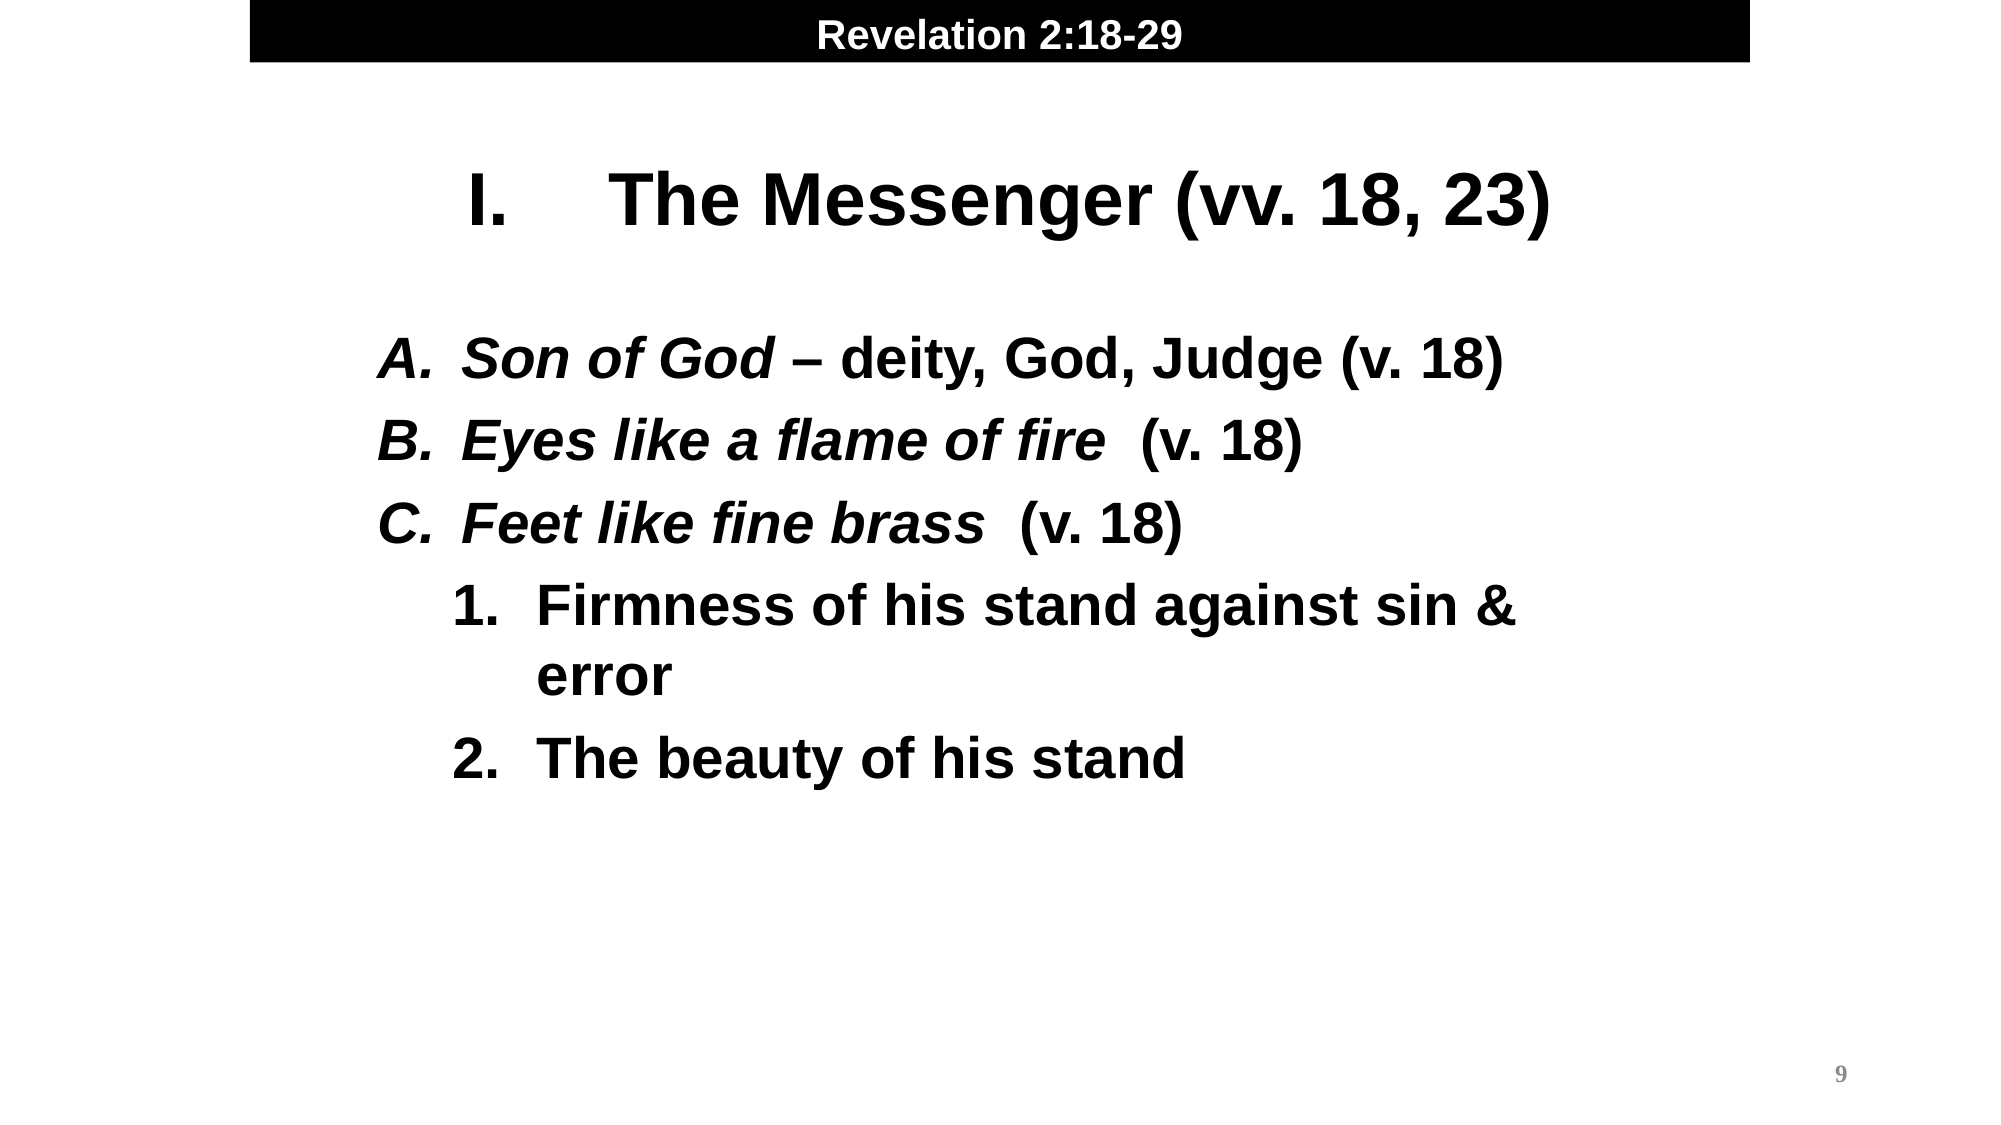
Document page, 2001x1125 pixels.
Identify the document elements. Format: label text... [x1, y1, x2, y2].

text_box Son of God – deity, God, Judge (v. 18) Eyes like a flame of fire (v. 18) Feet like fine brass (v. 18) Firmness of his stand against sin & error The beauty of his stand [362, 312, 1658, 798]
text_box The Messenger (vv. 18, 23) [362, 124, 1658, 248]
slide_number 9 [1412, 1042, 1863, 1103]
text_box Revelation 2:18-29 [249, 0, 1750, 63]
